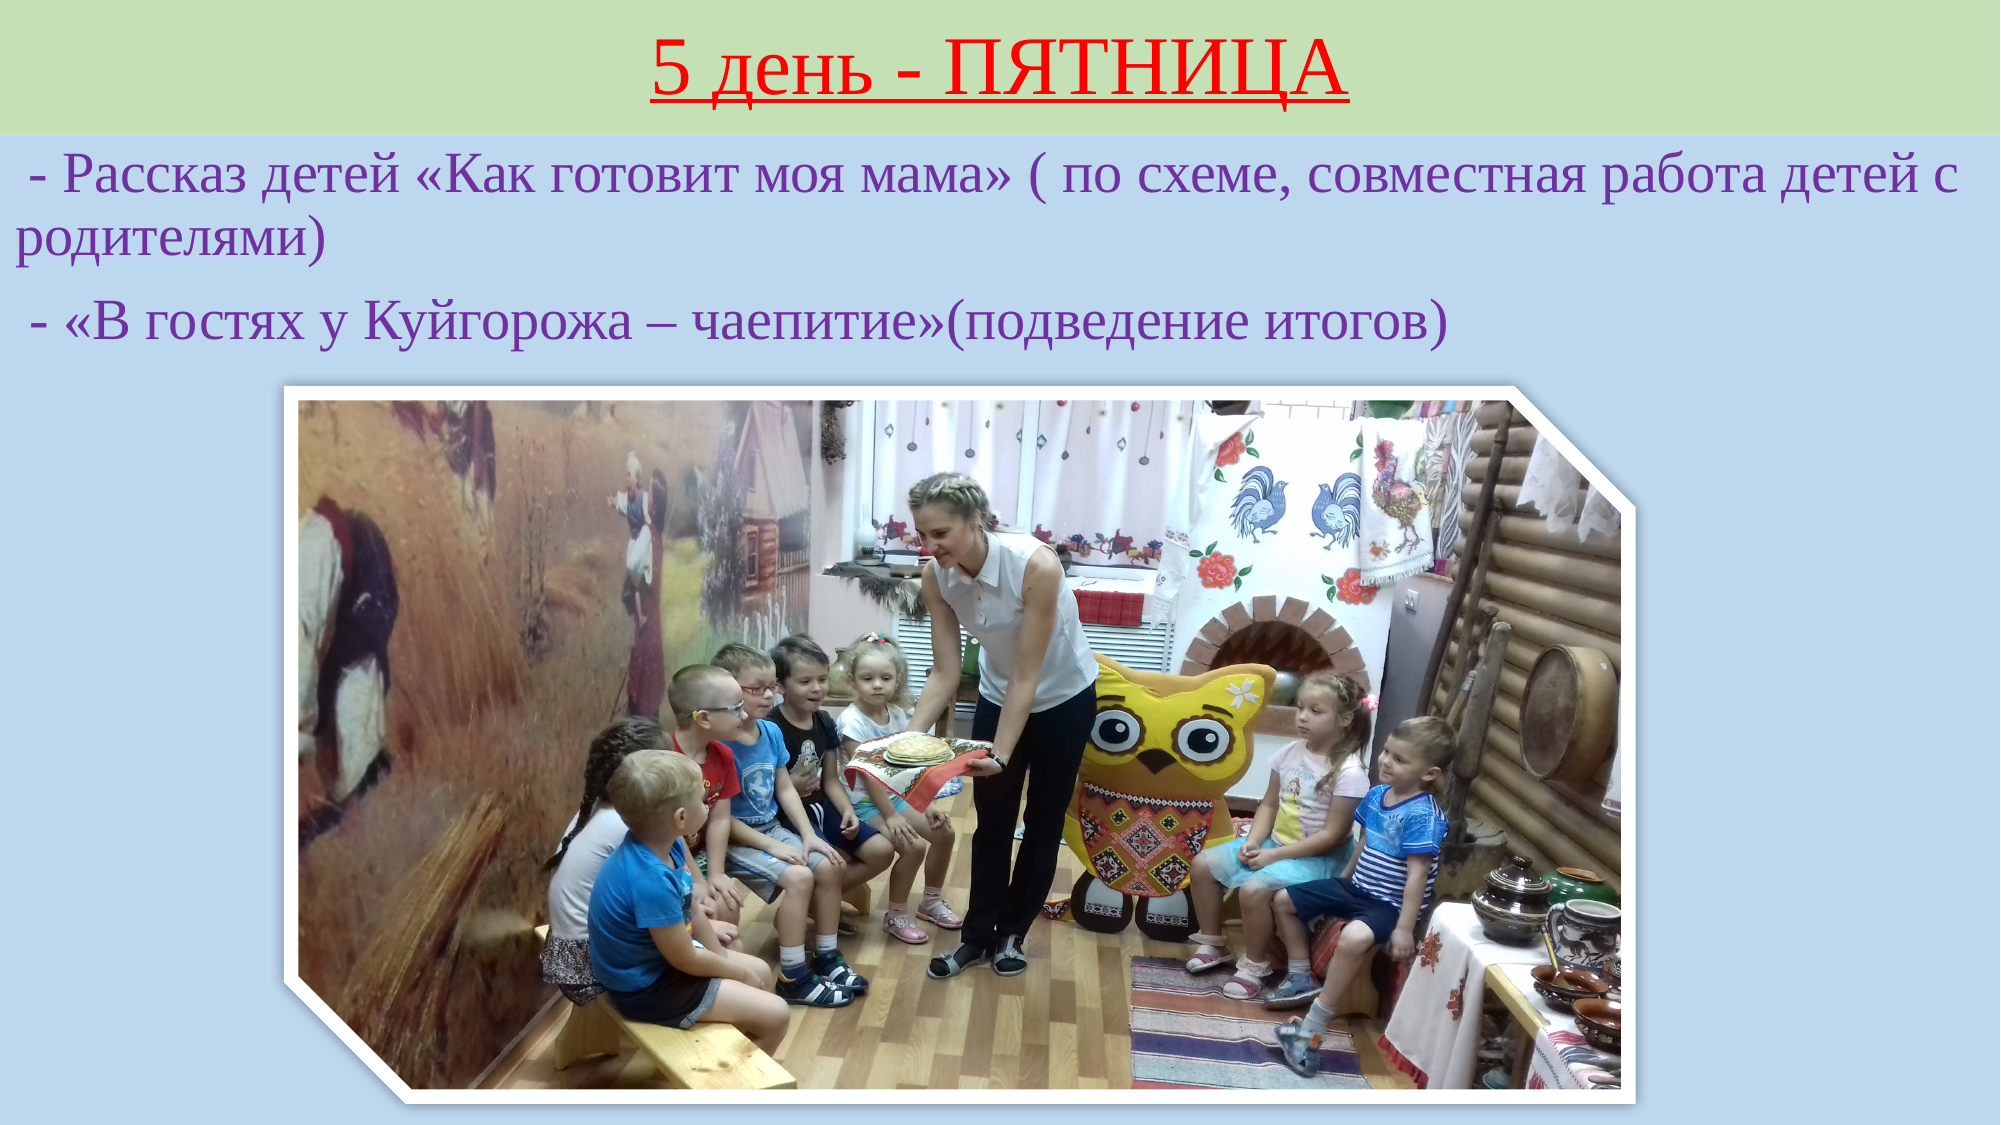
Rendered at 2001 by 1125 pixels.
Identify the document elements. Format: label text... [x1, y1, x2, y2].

list - Рассказ детей «Как готовит моя мама» ( по схеме, совместная работа детей с родителями) - «В гостях у Куйгорожа – чаепитие»(подведение итогов) [0, 134, 2000, 1125]
title 5 день - ПЯТНИЦА [0, 0, 2000, 134]
picture [291, 393, 1629, 1097]
